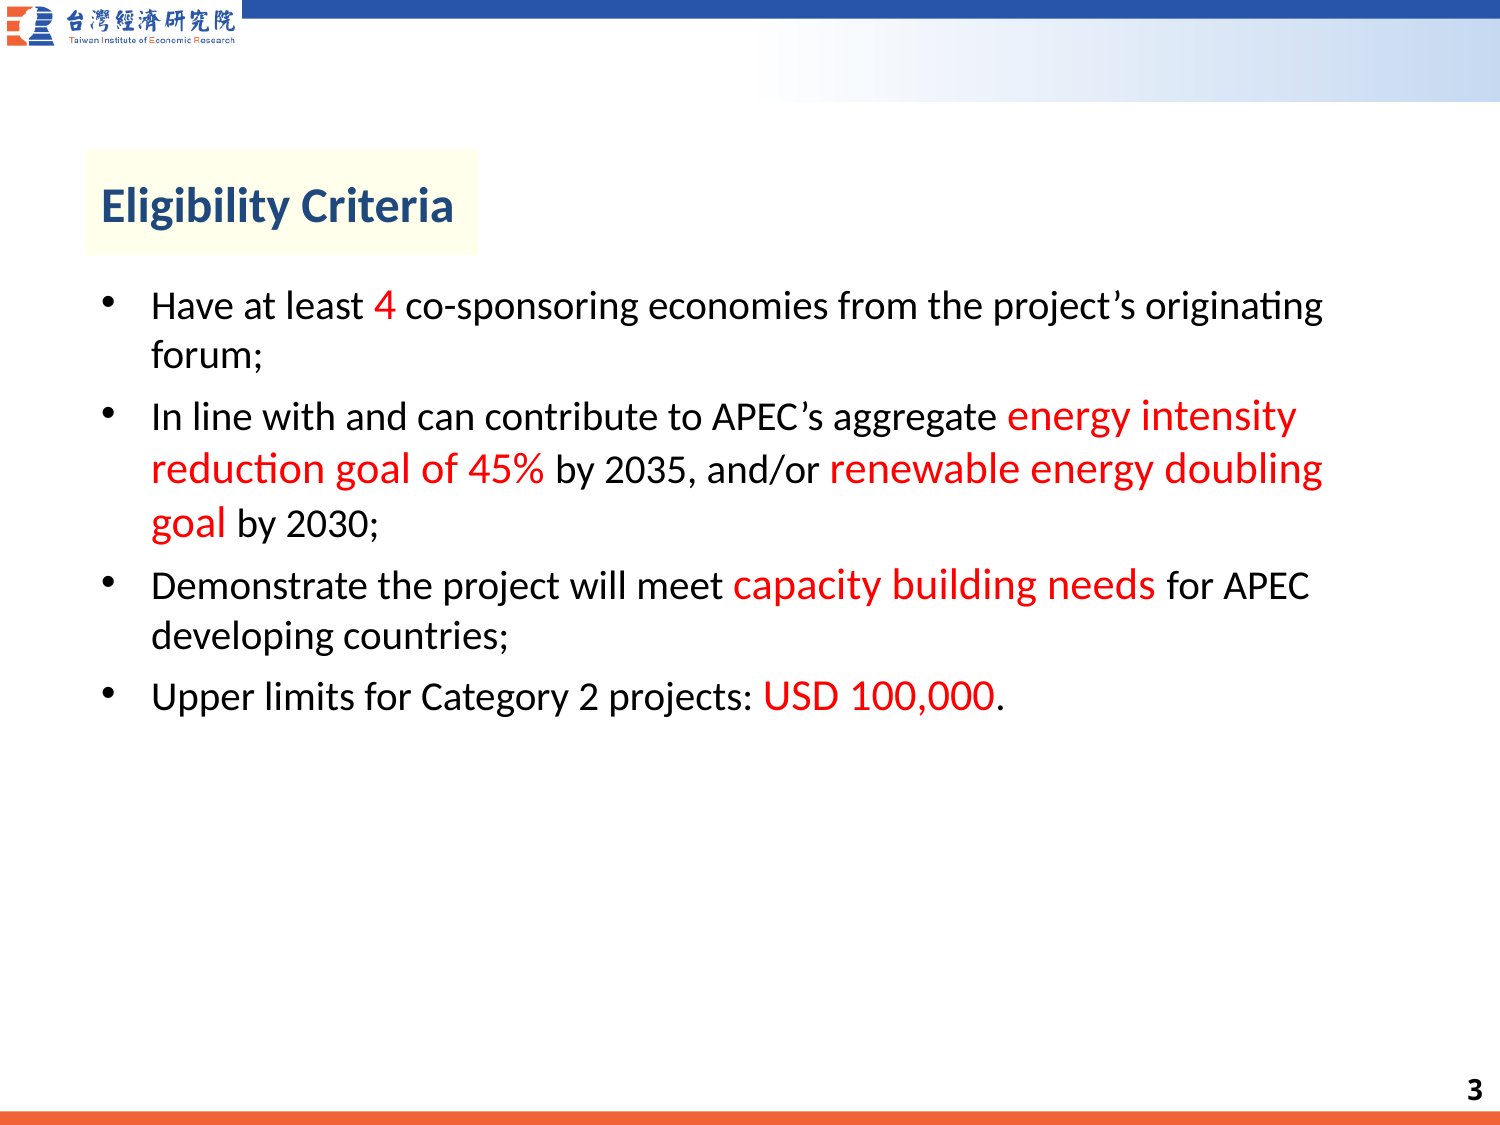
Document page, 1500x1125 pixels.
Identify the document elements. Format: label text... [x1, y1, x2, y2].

text_box Eligibility Criteria [86, 148, 479, 256]
slide_number 2 [1409, 1070, 1499, 1125]
text_box Have at least 4 co-sponsoring economies from the project’s originating forum; In line with and can contribute to APEC’s aggregate energy intensity reduction goal of 45% by 2035, and/or renewable energy doubling goal by 2030; Demonstrate the project will meet capacity building needs for APEC developing countries; Upper limits for Category 2 projects: USD 100,000. [86, 267, 1380, 729]
picture [0, 0, 243, 52]
